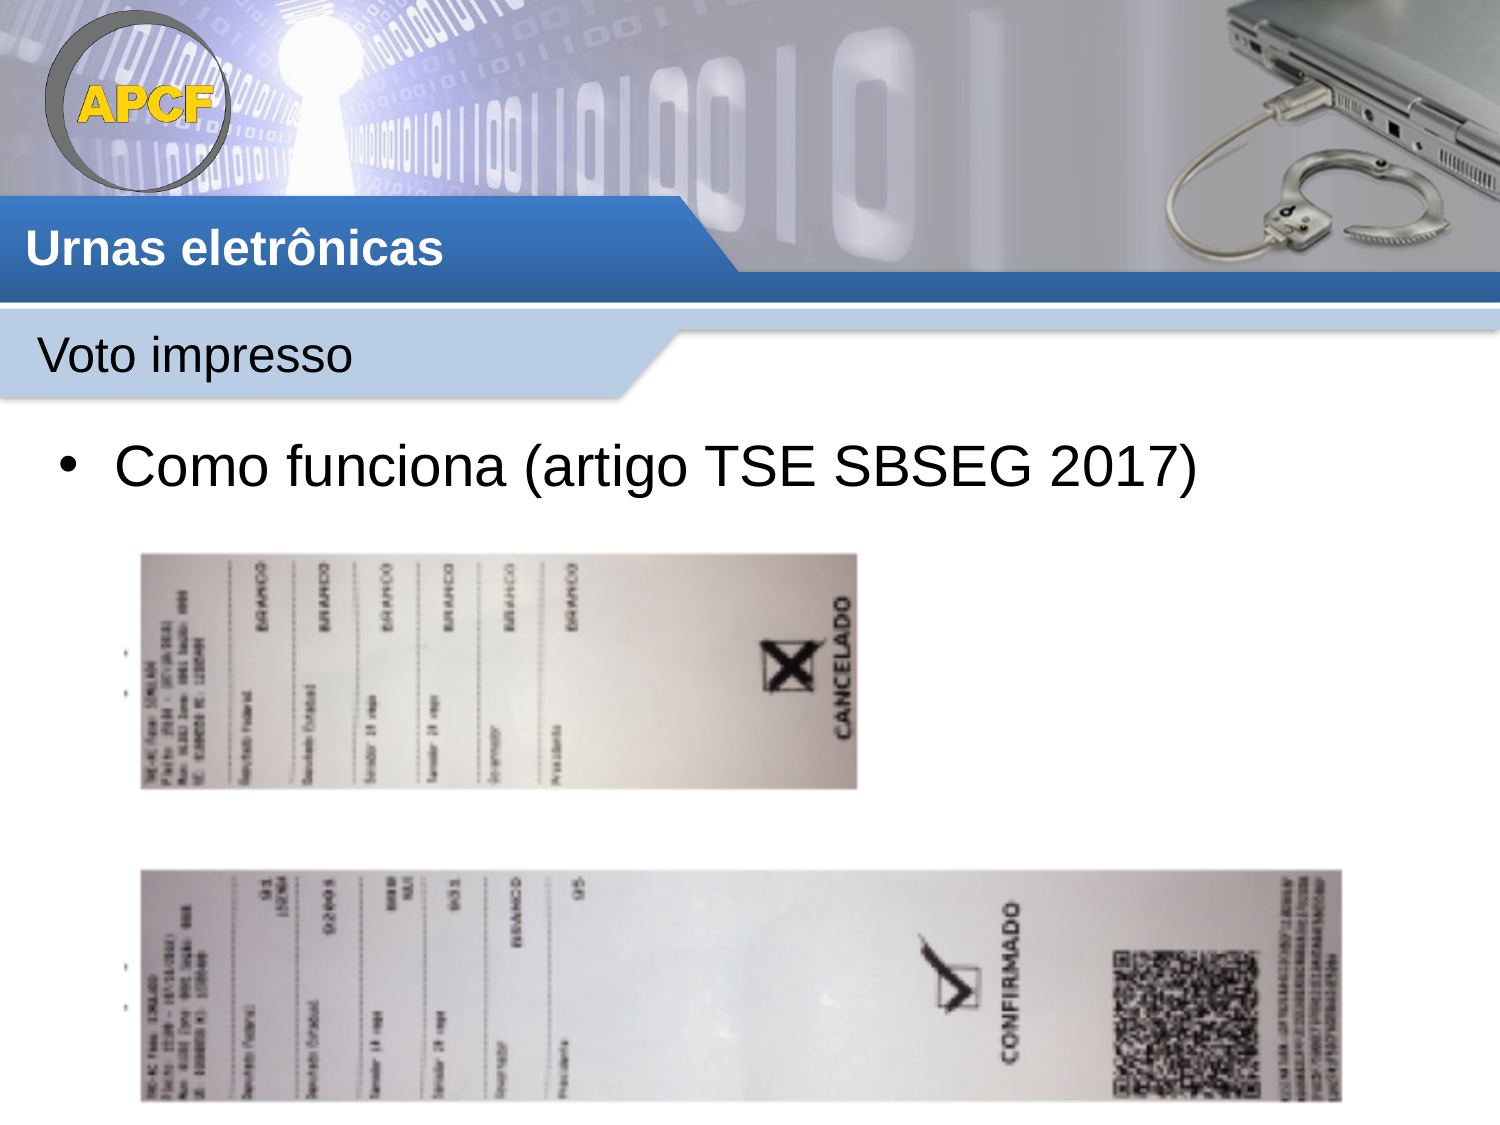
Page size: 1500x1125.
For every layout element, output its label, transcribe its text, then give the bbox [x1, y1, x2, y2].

text_box Como funciona (artigo TSE SBSEG 2017) [51, 420, 440, 1017]
picture [0, 0, 1500, 1125]
text_box Como funciona (artigo TSE SBSEG 2017) [1049, 420, 1402, 1017]
list Urnas eletrônicas [17, 207, 441, 292]
list Voto impresso [28, 313, 440, 398]
